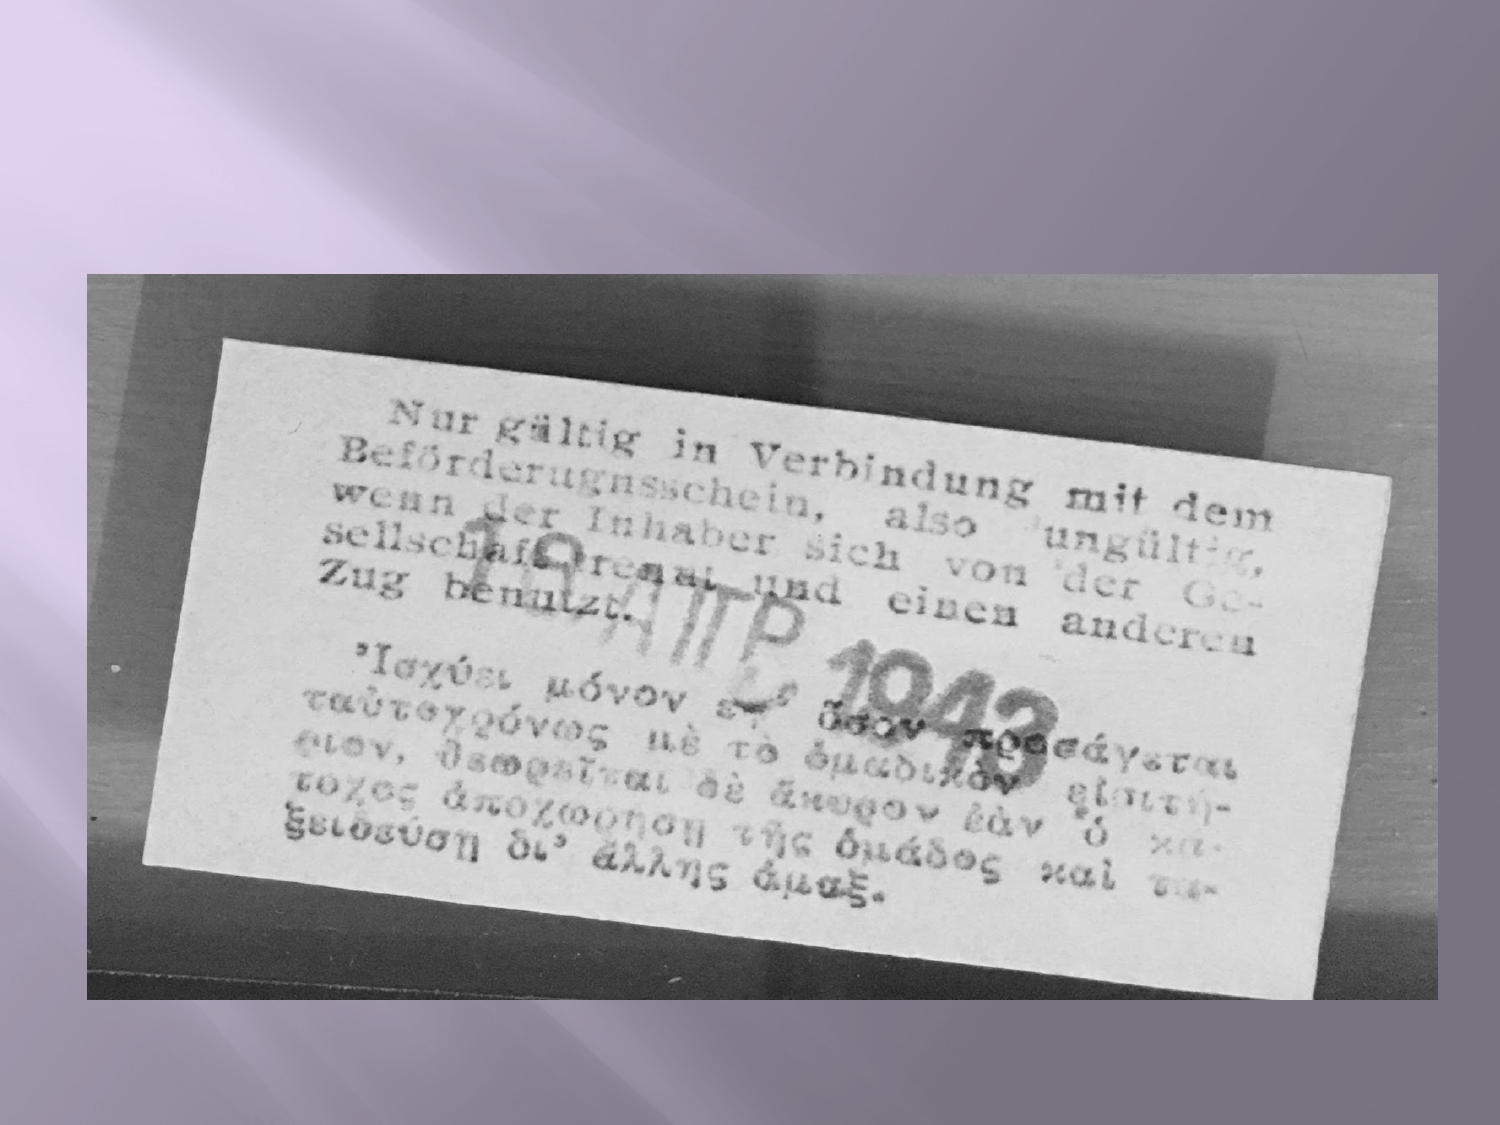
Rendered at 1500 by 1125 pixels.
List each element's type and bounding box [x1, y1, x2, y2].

picture [87, 274, 1438, 1001]
